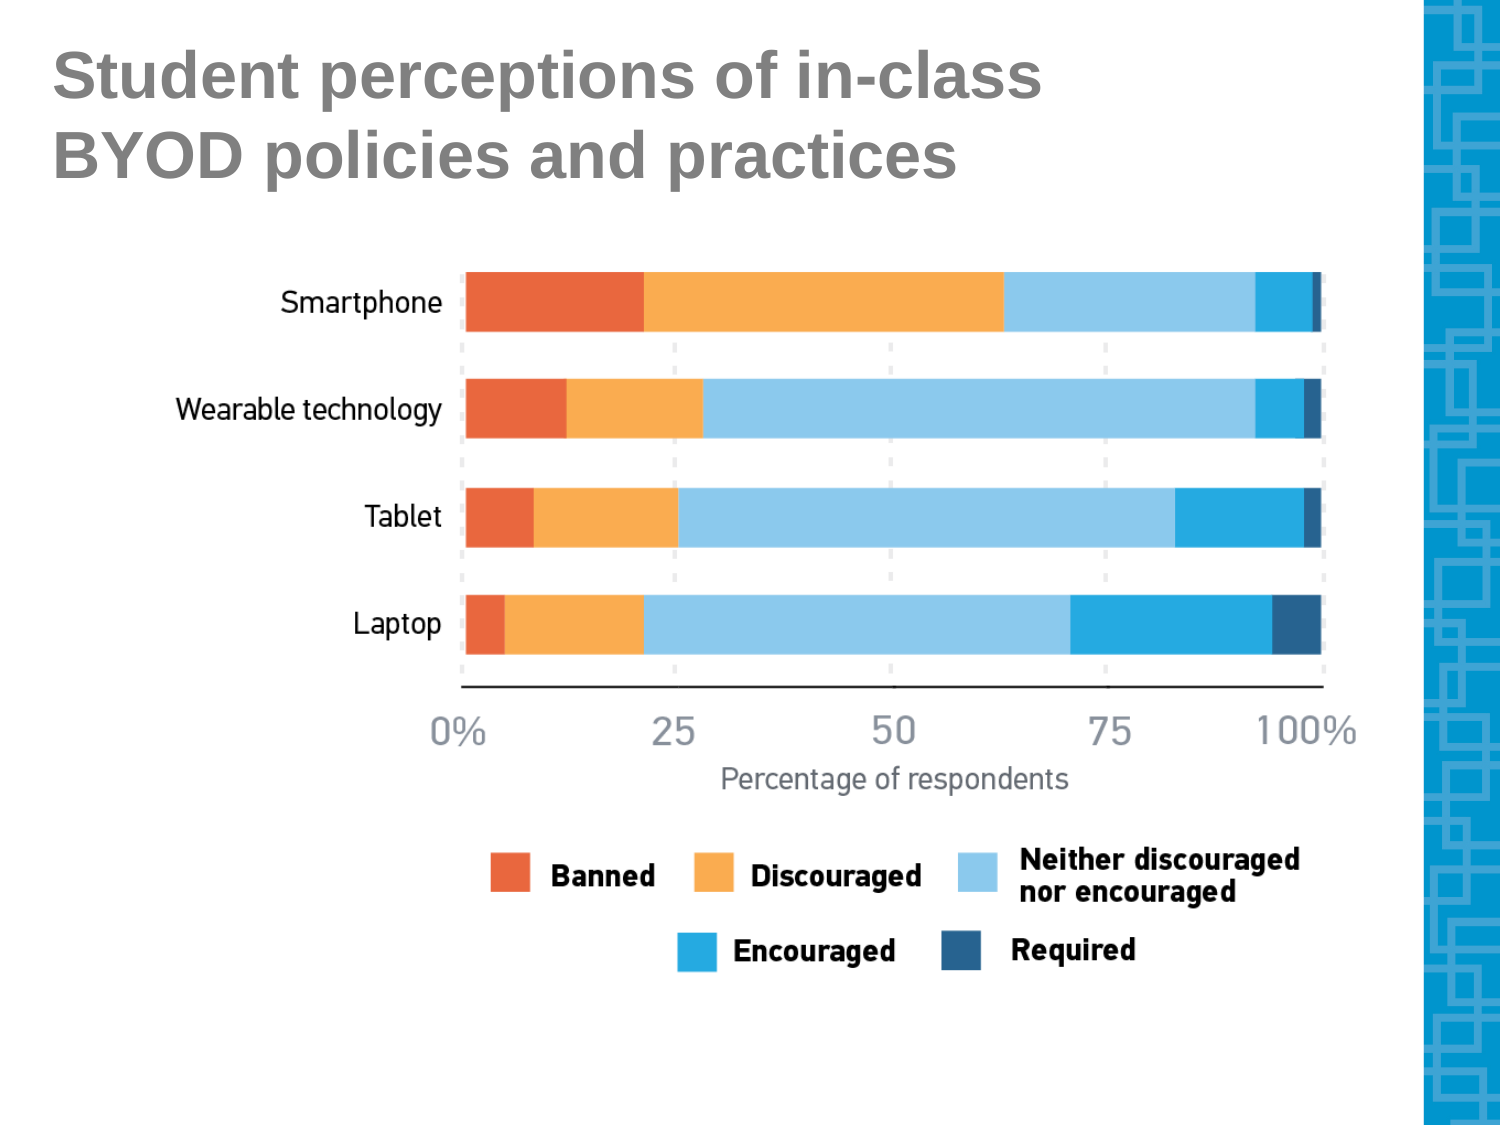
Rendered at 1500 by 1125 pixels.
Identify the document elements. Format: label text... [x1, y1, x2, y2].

title Student perceptions of in-class BYOD policies and practices [37, 24, 1250, 145]
picture [0, 0, 1500, 1125]
